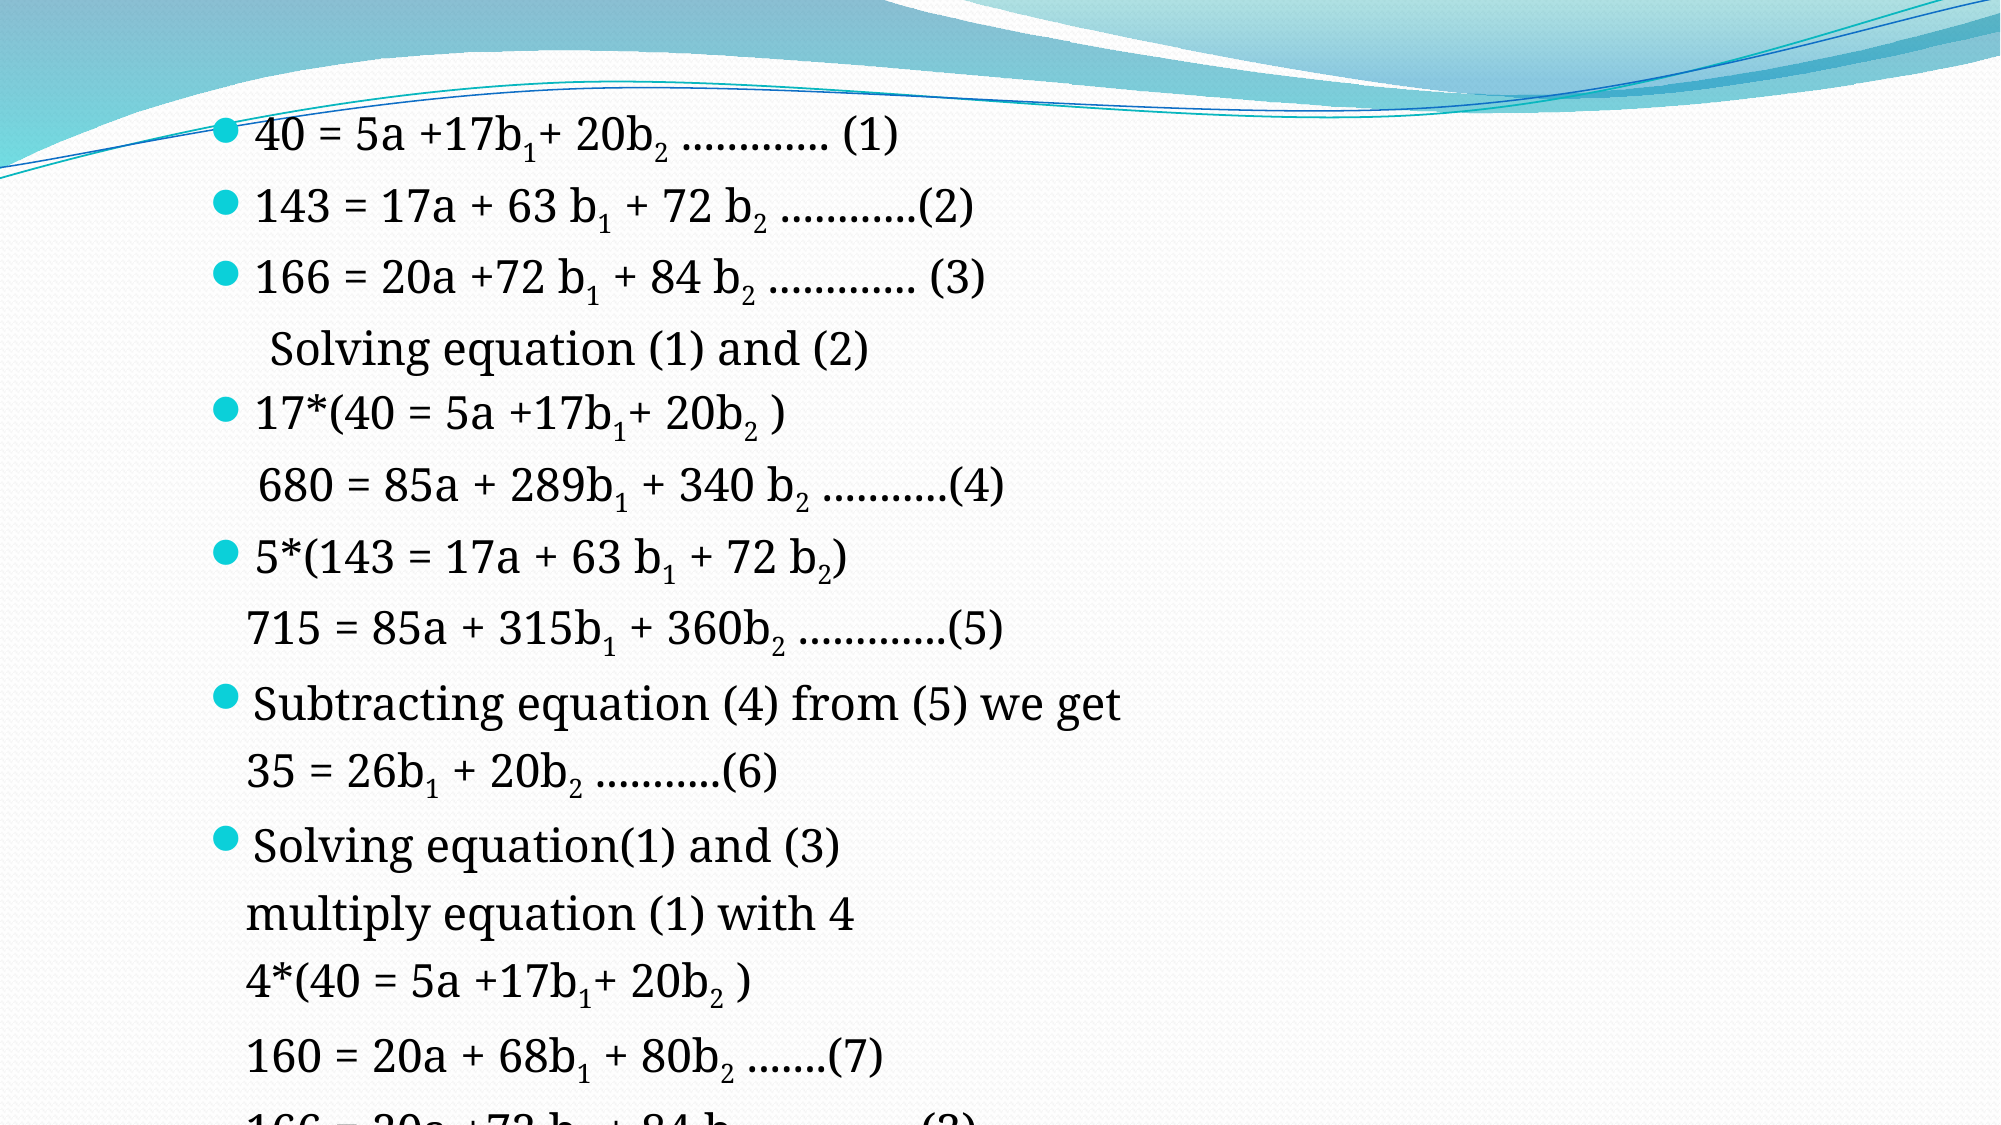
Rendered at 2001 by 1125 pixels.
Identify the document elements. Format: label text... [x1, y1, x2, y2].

list 40 = 5a +17b1+ 20b2 ............. (1) 143 = 17a + 63 b1 + 72 b2 ............(2) 166 = 20a +72 b1 + 84 b2 ............. (3) Solving equation (1) and (2) 17*(40 = 5a +17b1+ 20b2 ) 680 = 85a + 289b1 + 340 b2 ...........(4) 5*(143 = 17a + 63 b1 + 72 b2) 715 = 85a + 315b1 + 360b2 .............(5) Subtracting equation (4) from (5) we get 35 = 26b1 + 20b2 ...........(6) Solving equation(1) and (3) multiply equation (1) with 4 4*(40 = 5a +17b1+ 20b2 ) 160 = 20a + 68b1 + 80b2 .......(7) 166 = 20a +72 b1 + 84 b2 ............. (3) [194, 97, 1858, 1125]
